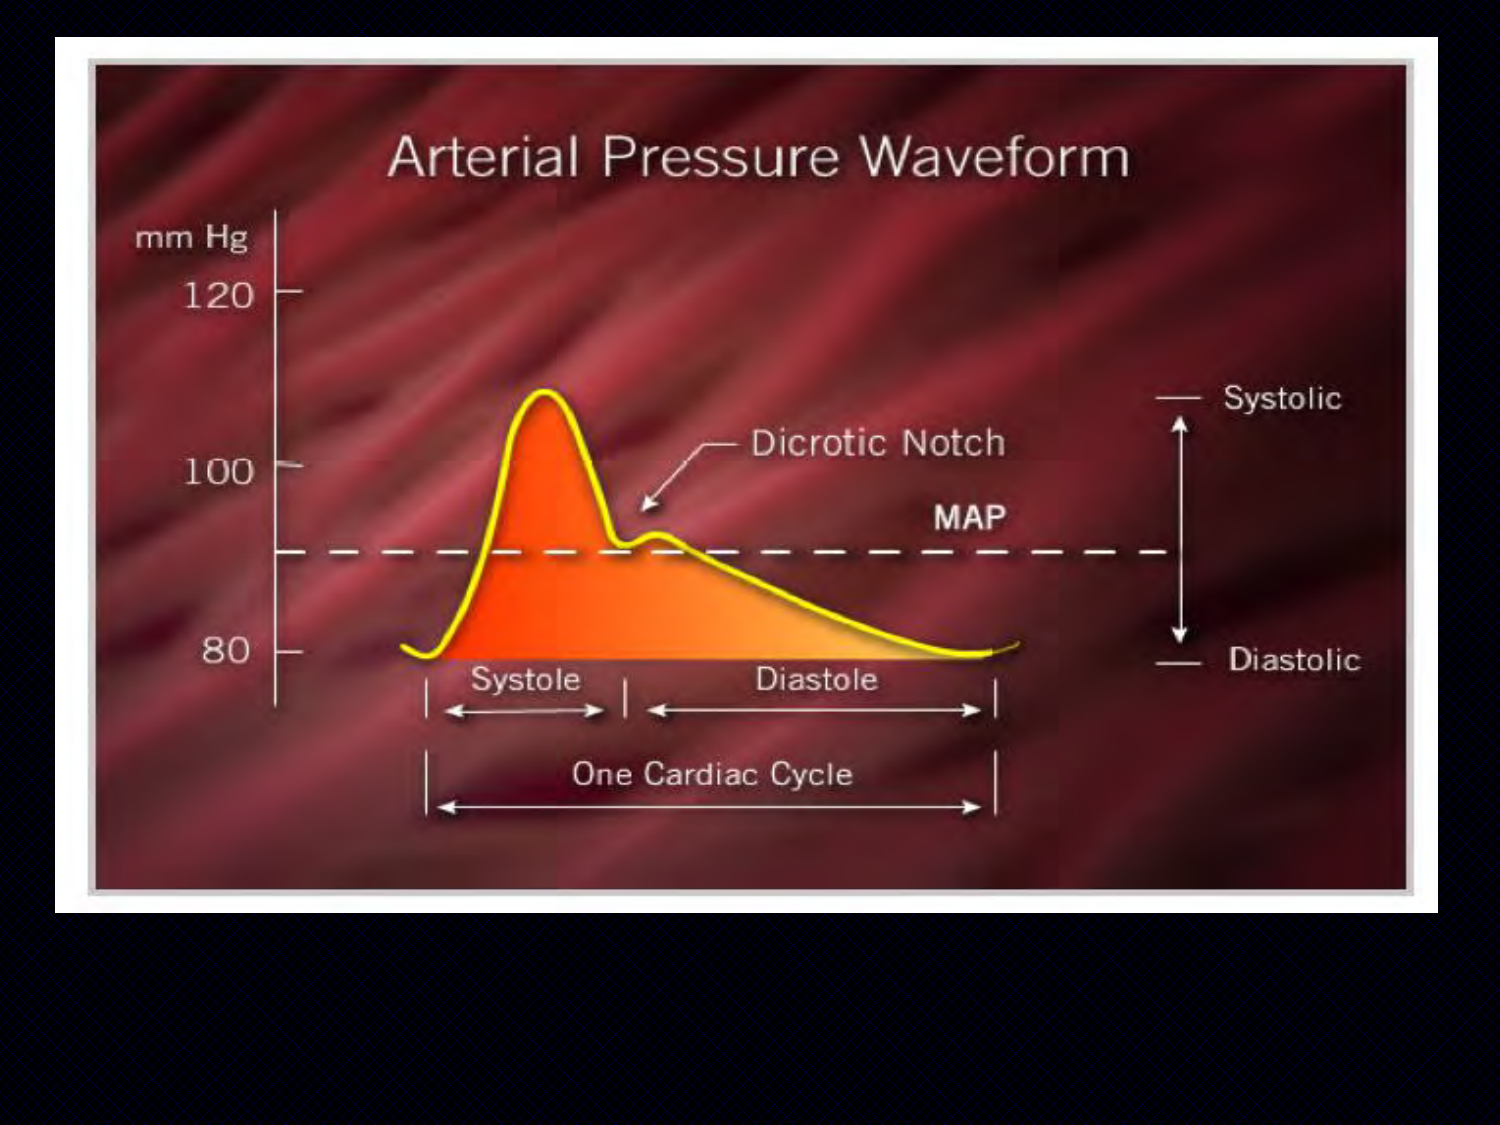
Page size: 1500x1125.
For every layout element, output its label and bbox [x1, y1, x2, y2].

list [55, 37, 1438, 913]
